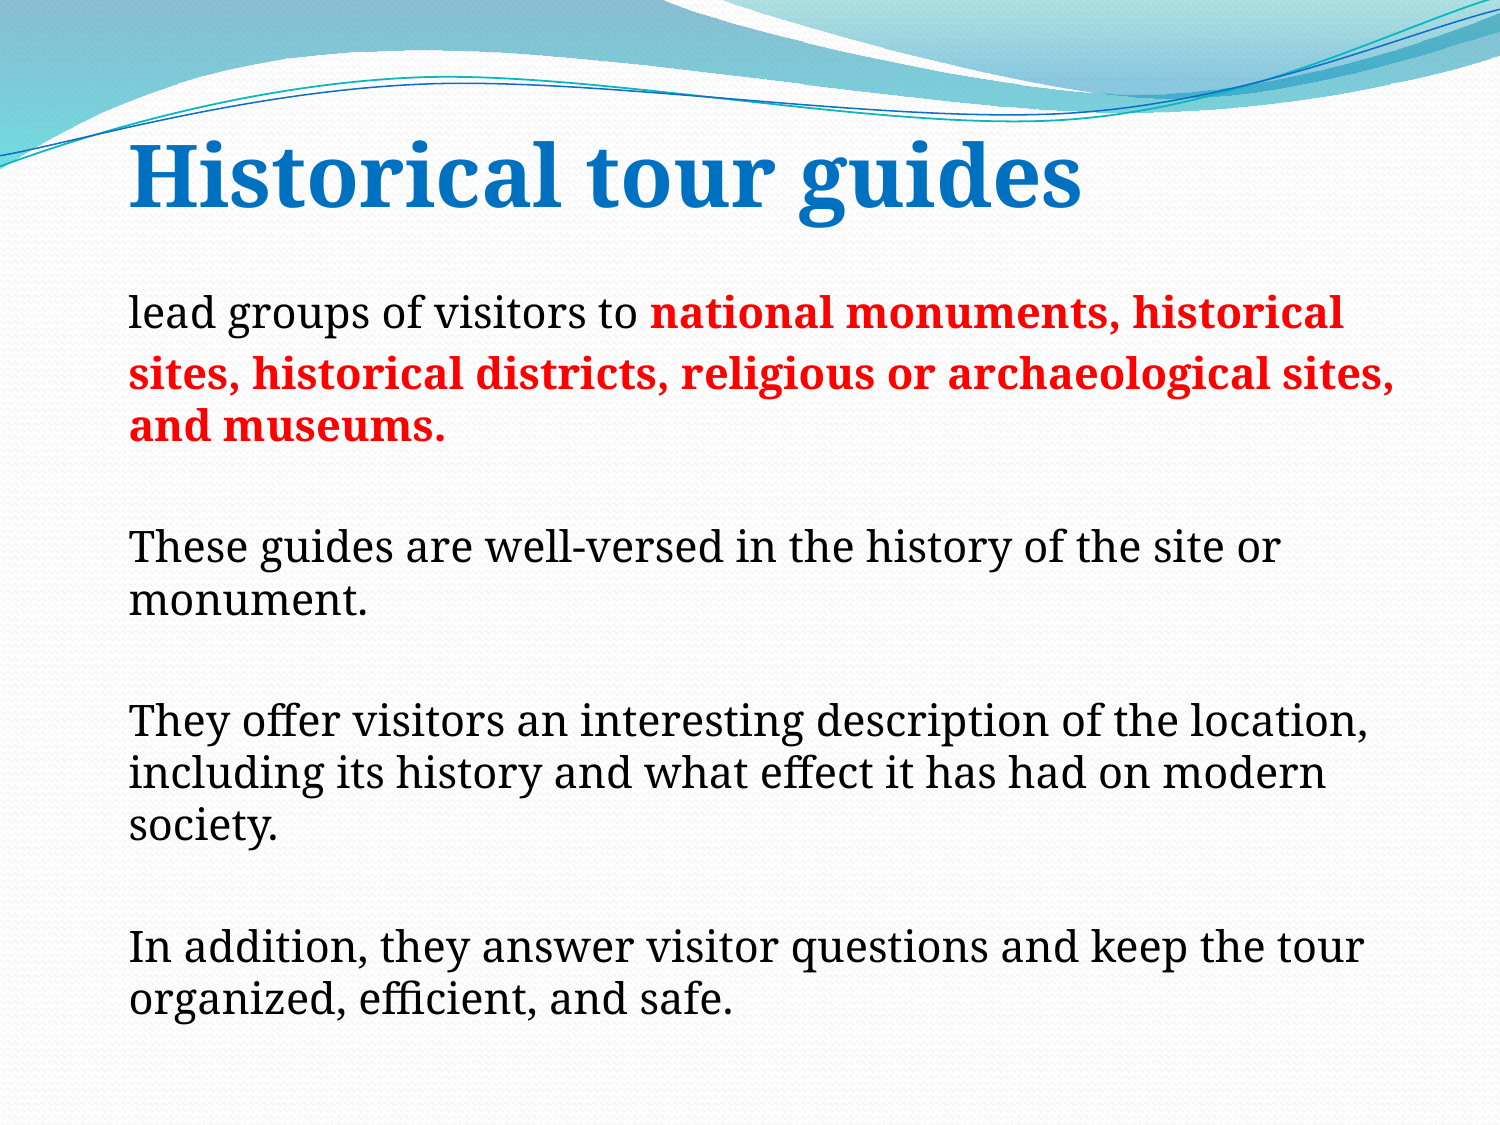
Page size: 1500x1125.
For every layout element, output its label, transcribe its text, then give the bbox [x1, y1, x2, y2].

list Historical tour guides lead groups of visitors to national monuments, historical sites, historical districts, religious or archaeological sites, and museums. These guides are well-versed in the history of the site or monument. They offer visitors an interesting description of the location, including its history and what effect it has had on modern society. In addition, they answer visitor questions and keep the tour organized, efficient, and safe. [75, 113, 1425, 1038]
